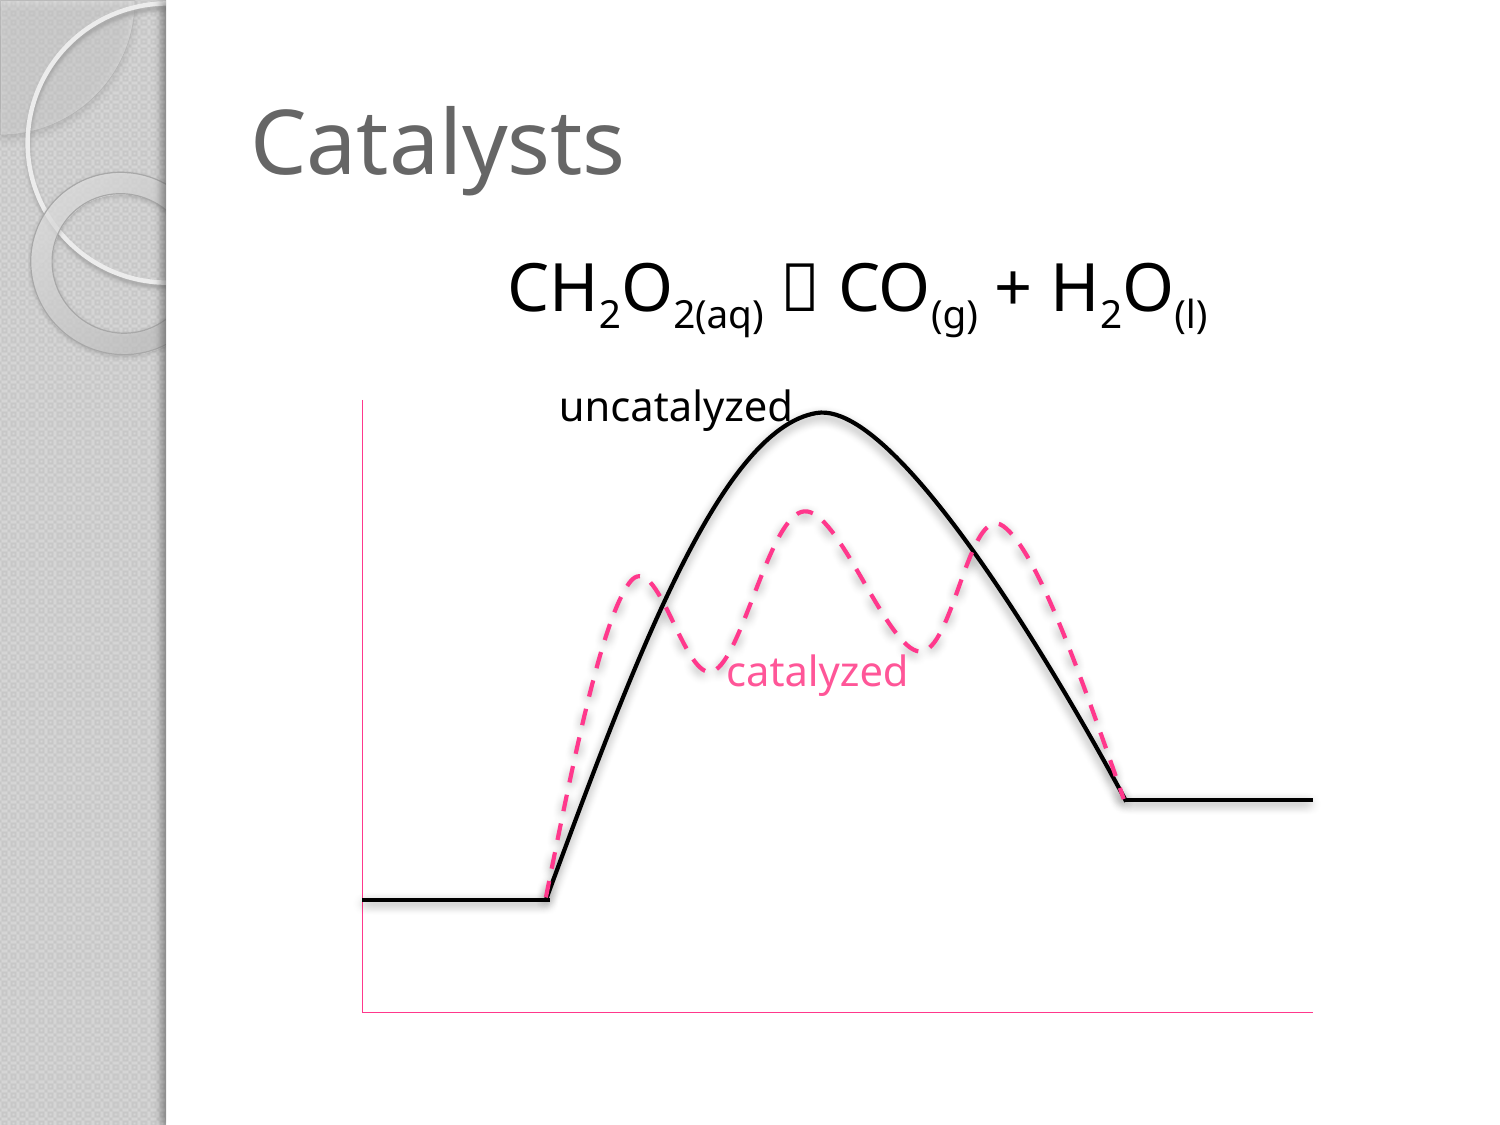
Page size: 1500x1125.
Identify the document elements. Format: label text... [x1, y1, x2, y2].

text_box [666, 410, 969, 665]
list CH2O2(aq)  CO(g) + H2O(l) [235, 237, 1466, 1025]
text_box [543, 521, 1126, 898]
title Catalysts [235, 45, 1466, 233]
text_box uncatalyzed [544, 371, 808, 437]
text_box catalyzed [711, 637, 924, 703]
text_box [734, 509, 900, 637]
